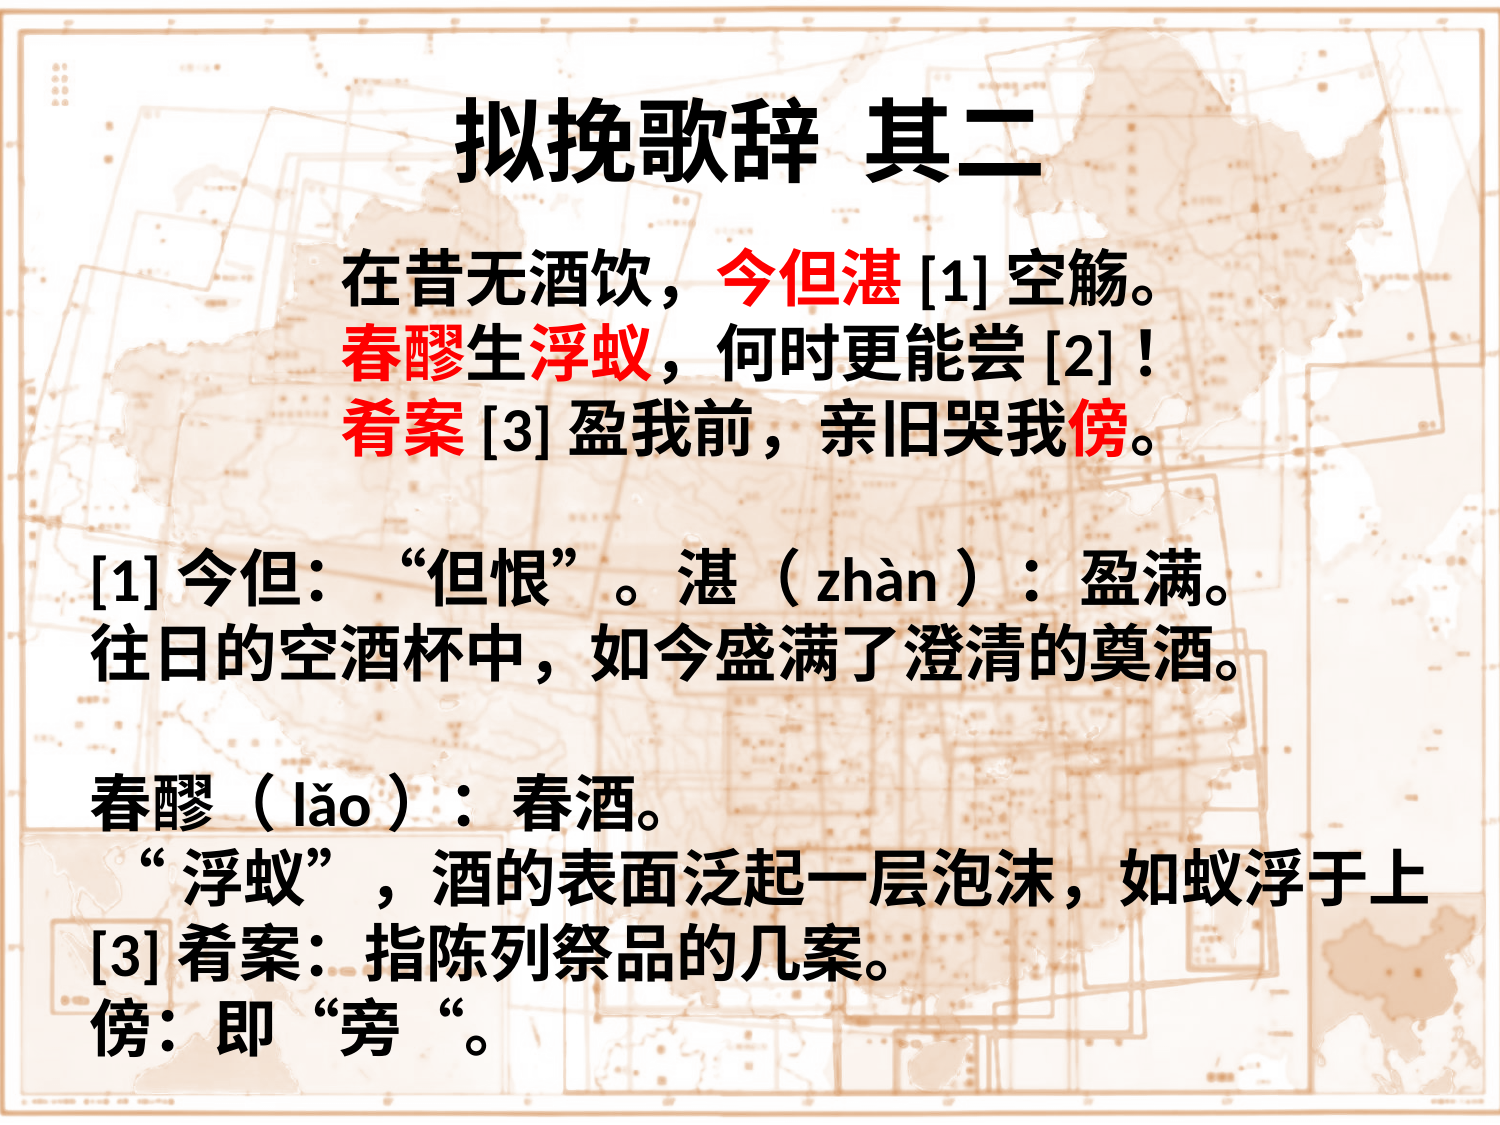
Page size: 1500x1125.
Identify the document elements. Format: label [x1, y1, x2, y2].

list [0, 0, 1500, 1123]
